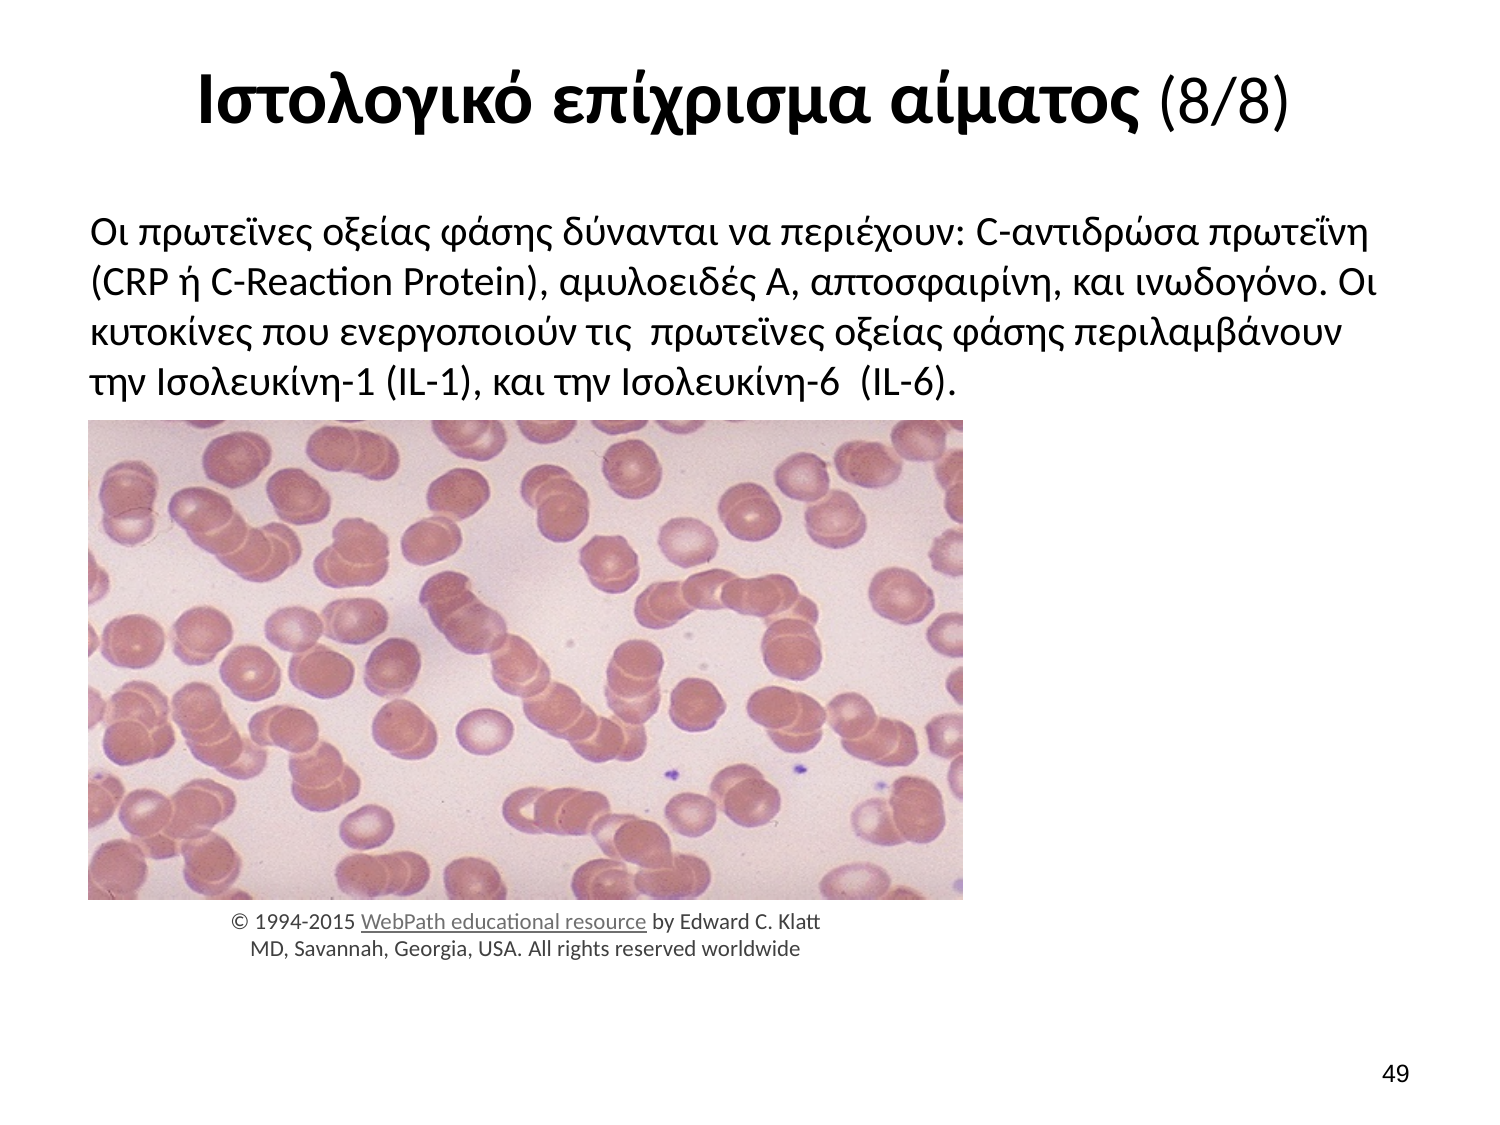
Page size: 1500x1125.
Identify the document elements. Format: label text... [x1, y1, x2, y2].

list Οι πρωτεϊνες οξείας φάσης δύνανται να περιέχουν: C-αντιδρώσα πρωτεΐνη (CRP ή C-Reaction Protein), αμυλοειδές Α, απτοσφαιρίνη, και ινωδογόνο. Οι κυτοκίνες που ενεργοποιούν τις πρωτεϊνες οξείας φάσης περιλαμβάνουν την Ισολευκίνη-1 (IL-1), και την Ισολευκίνη-6 (IL-6). [75, 196, 1425, 1024]
text_box © 1994-2015 WebPath educational resource by Edward C. Klatt MD, Savannah, Georgia, USA. All rights reserved worldwide [212, 908, 839, 969]
slide_number 48 [1074, 1042, 1425, 1103]
picture [88, 420, 963, 900]
title Ιστολογικό επίχρισμα αίματος (8/8) [76, 19, 1427, 169]
